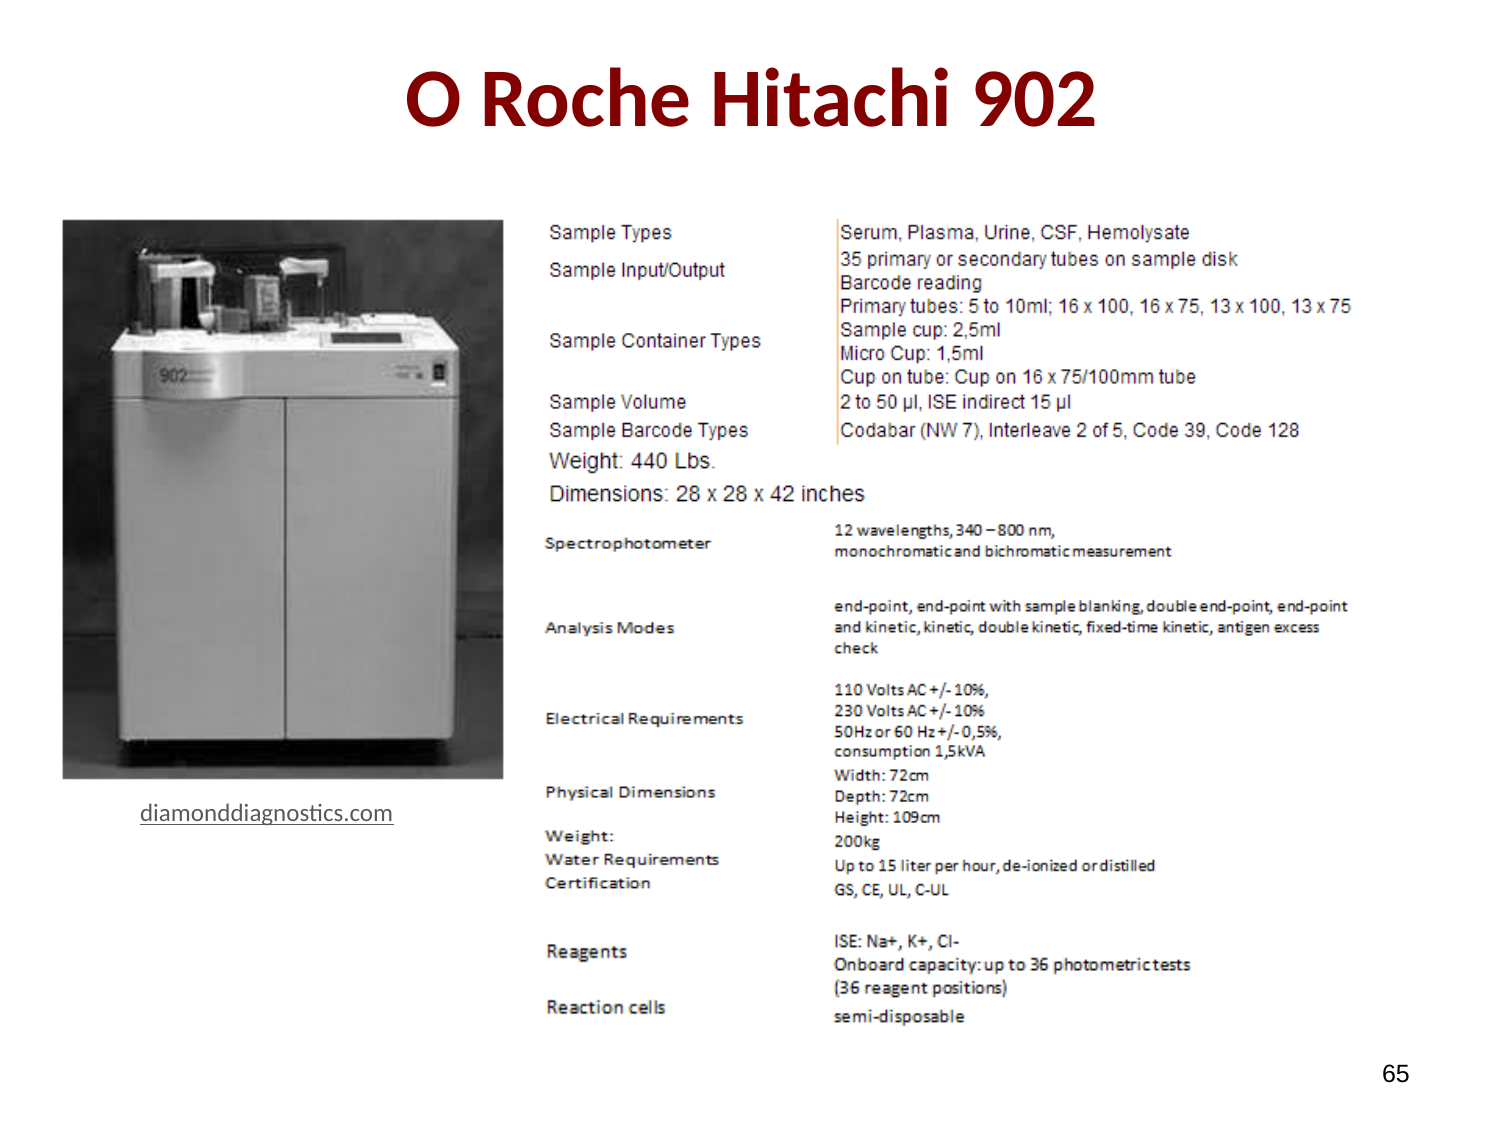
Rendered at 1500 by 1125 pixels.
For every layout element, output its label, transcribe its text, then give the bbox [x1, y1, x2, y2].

picture [49, 207, 523, 790]
text_box diamonddiagnostics.com [125, 799, 409, 835]
picture [525, 526, 762, 898]
picture [537, 916, 715, 1019]
title Ο Roche Hitachi 902 [76, 19, 1427, 169]
picture [537, 219, 1411, 511]
picture [820, 928, 1226, 1029]
slide_number 64 [1074, 1042, 1425, 1103]
picture [820, 514, 1371, 903]
